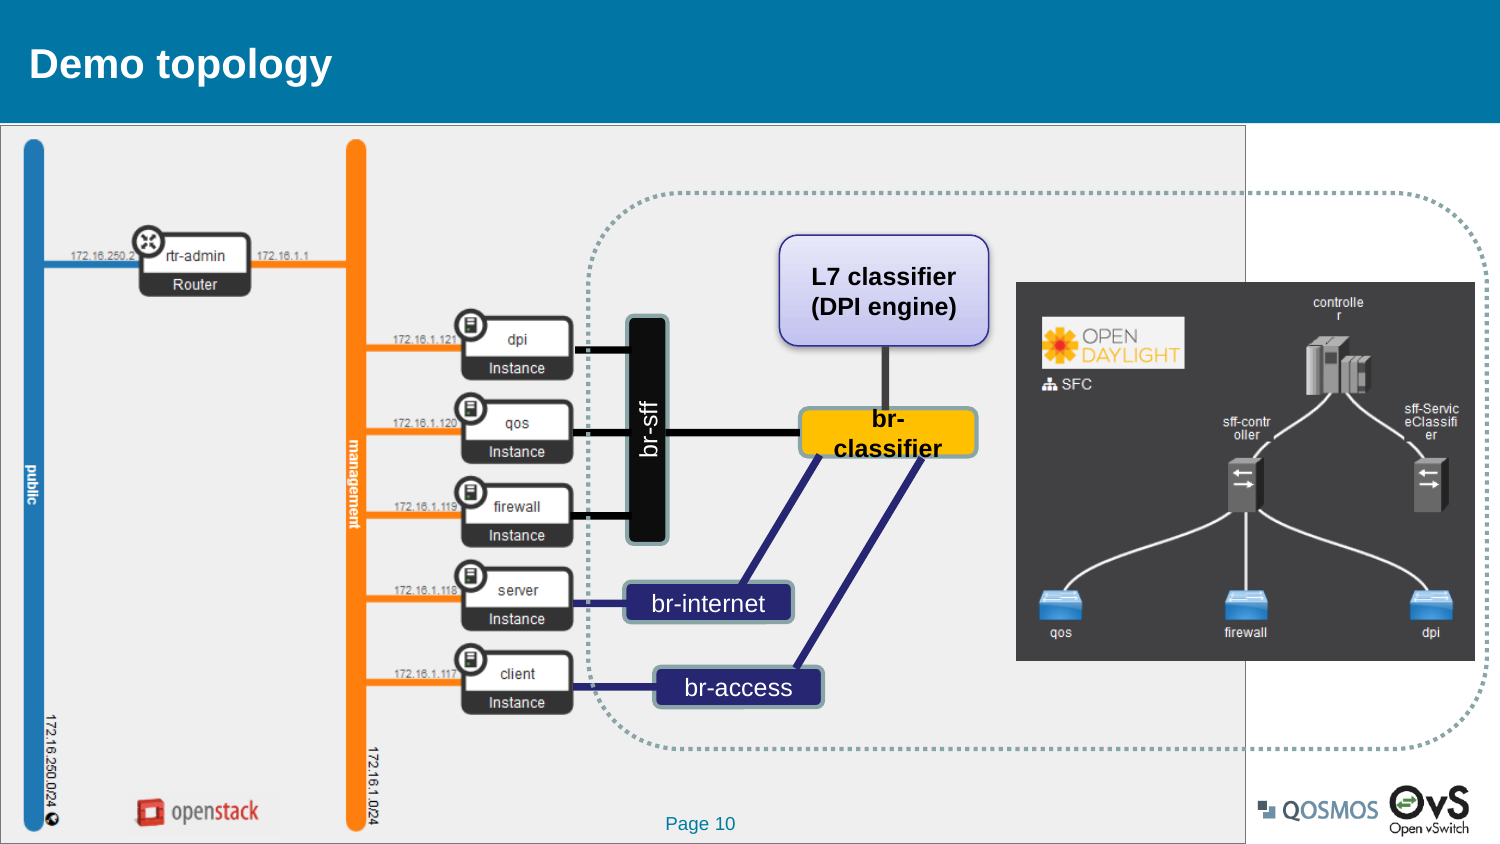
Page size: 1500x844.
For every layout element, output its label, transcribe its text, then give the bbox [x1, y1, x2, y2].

text_box [1251, 190, 1489, 752]
title Demo topology [0, 0, 1500, 124]
picture [1252, 781, 1473, 838]
picture [0, 125, 1475, 844]
